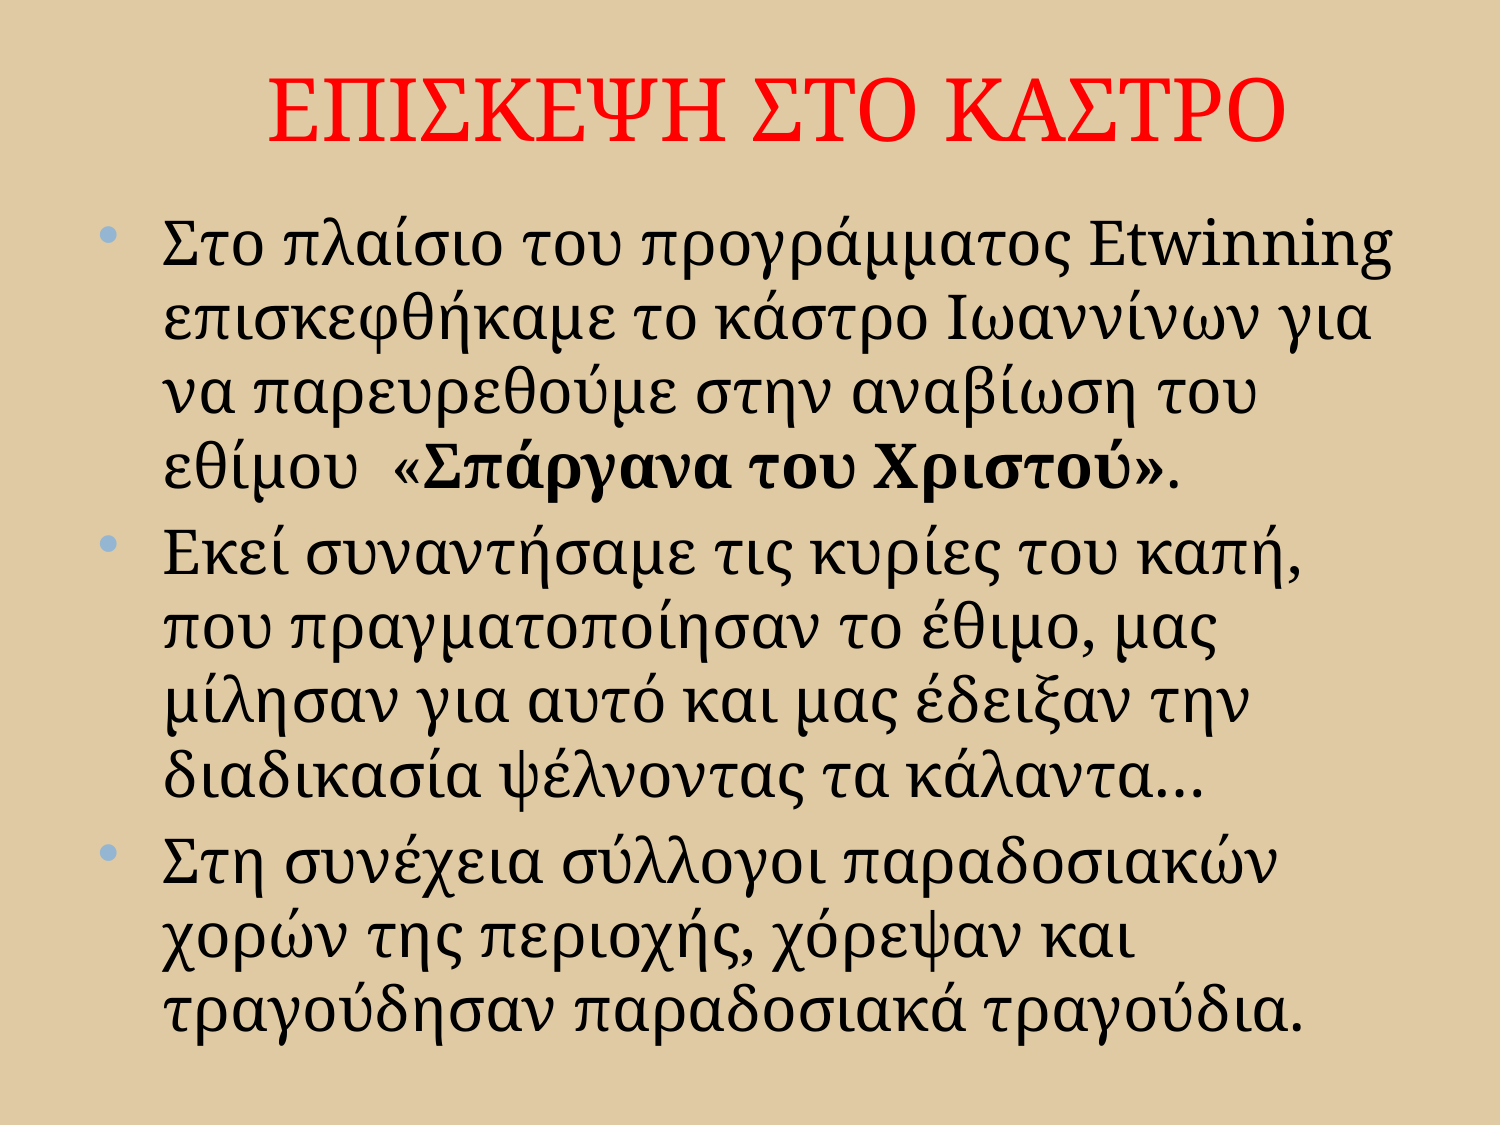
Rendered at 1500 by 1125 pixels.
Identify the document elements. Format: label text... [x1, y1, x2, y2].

list Στο πλαίσιο του προγράμματος Etwinning επισκεφθήκαμε το κάστρο Ιωαννίνων για να παρευρεθούμε στην αναβίωση του εθίμου «Σπάργανα του Χριστού». Εκεί συναντήσαμε τις κυρίες του καπή, που πραγματοποίησαν το έθιμο, μας μίλησαν για αυτό και μας έδειξαν την διαδικασία ψέλνοντας τα κάλαντα… Στη συνέχεια σύλλογοι παραδοσιακών χορών της περιοχής, χόρεψαν και τραγούδησαν παραδοσιακά τραγούδια. [75, 196, 1425, 1071]
title ΕΠΙΣΚΕΨΗ ΣΤΟ ΚΑΣΤΡΟ [75, 43, 1425, 196]
